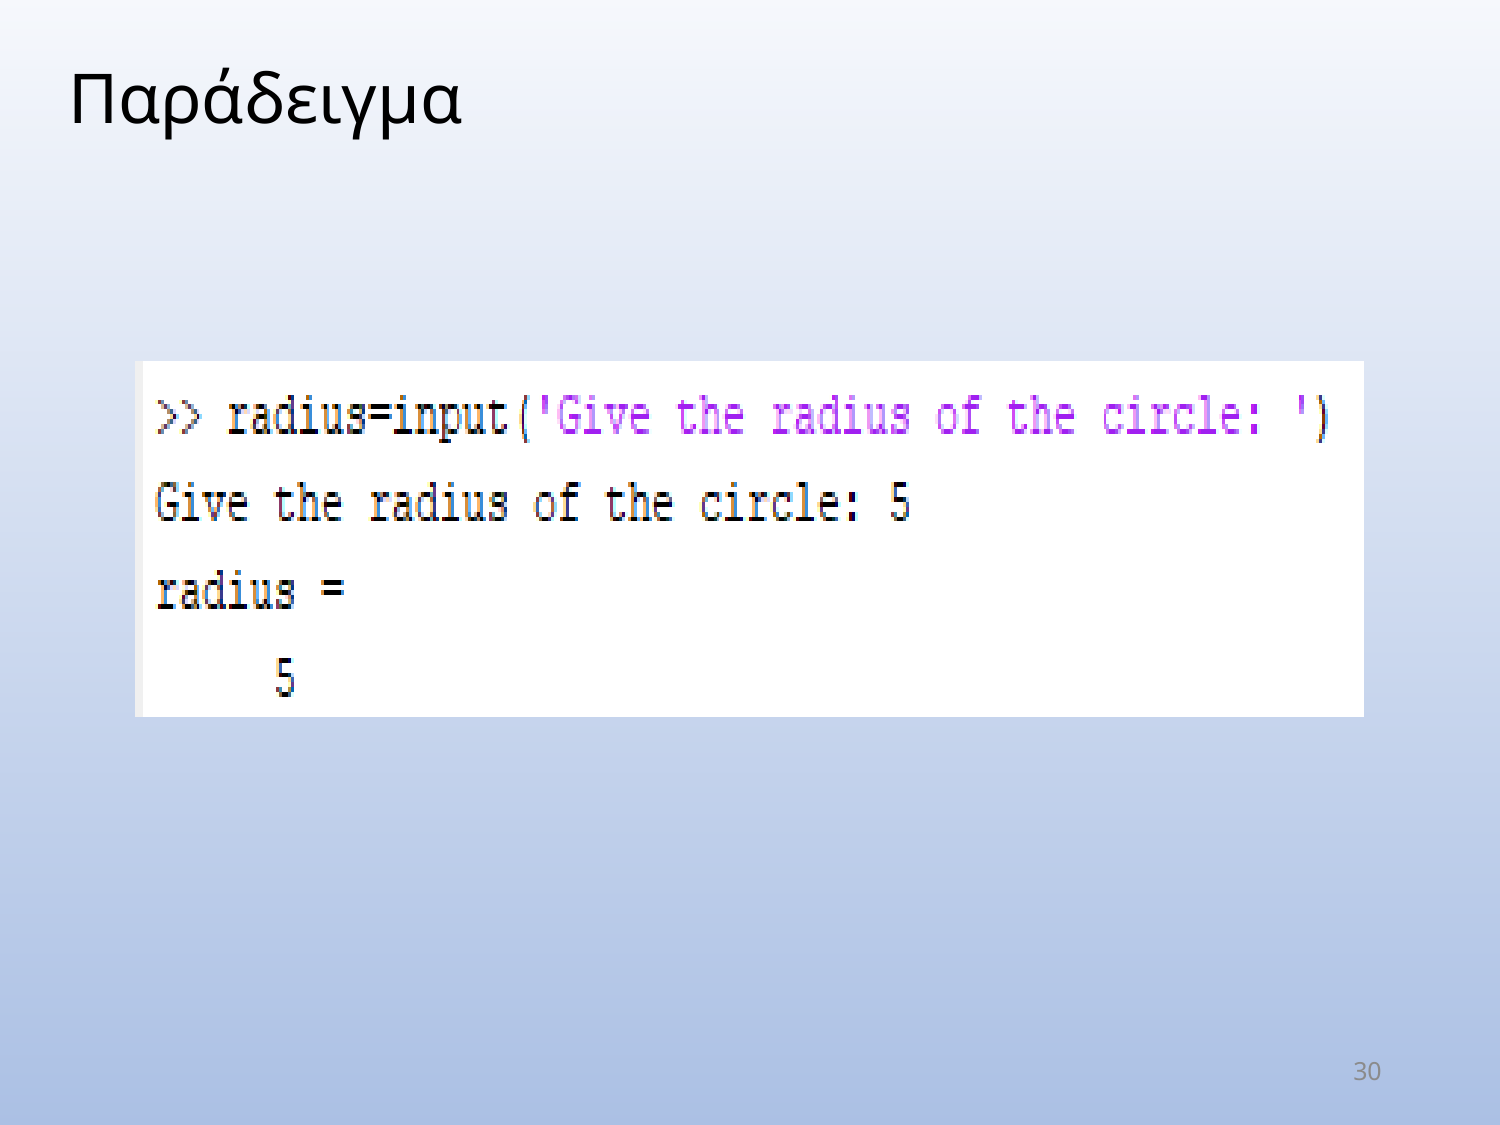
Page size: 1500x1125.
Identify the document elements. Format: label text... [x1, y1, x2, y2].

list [135, 361, 1365, 717]
title Παράδειγμα [53, 50, 1347, 152]
slide_number 30 [1059, 1042, 1397, 1103]
